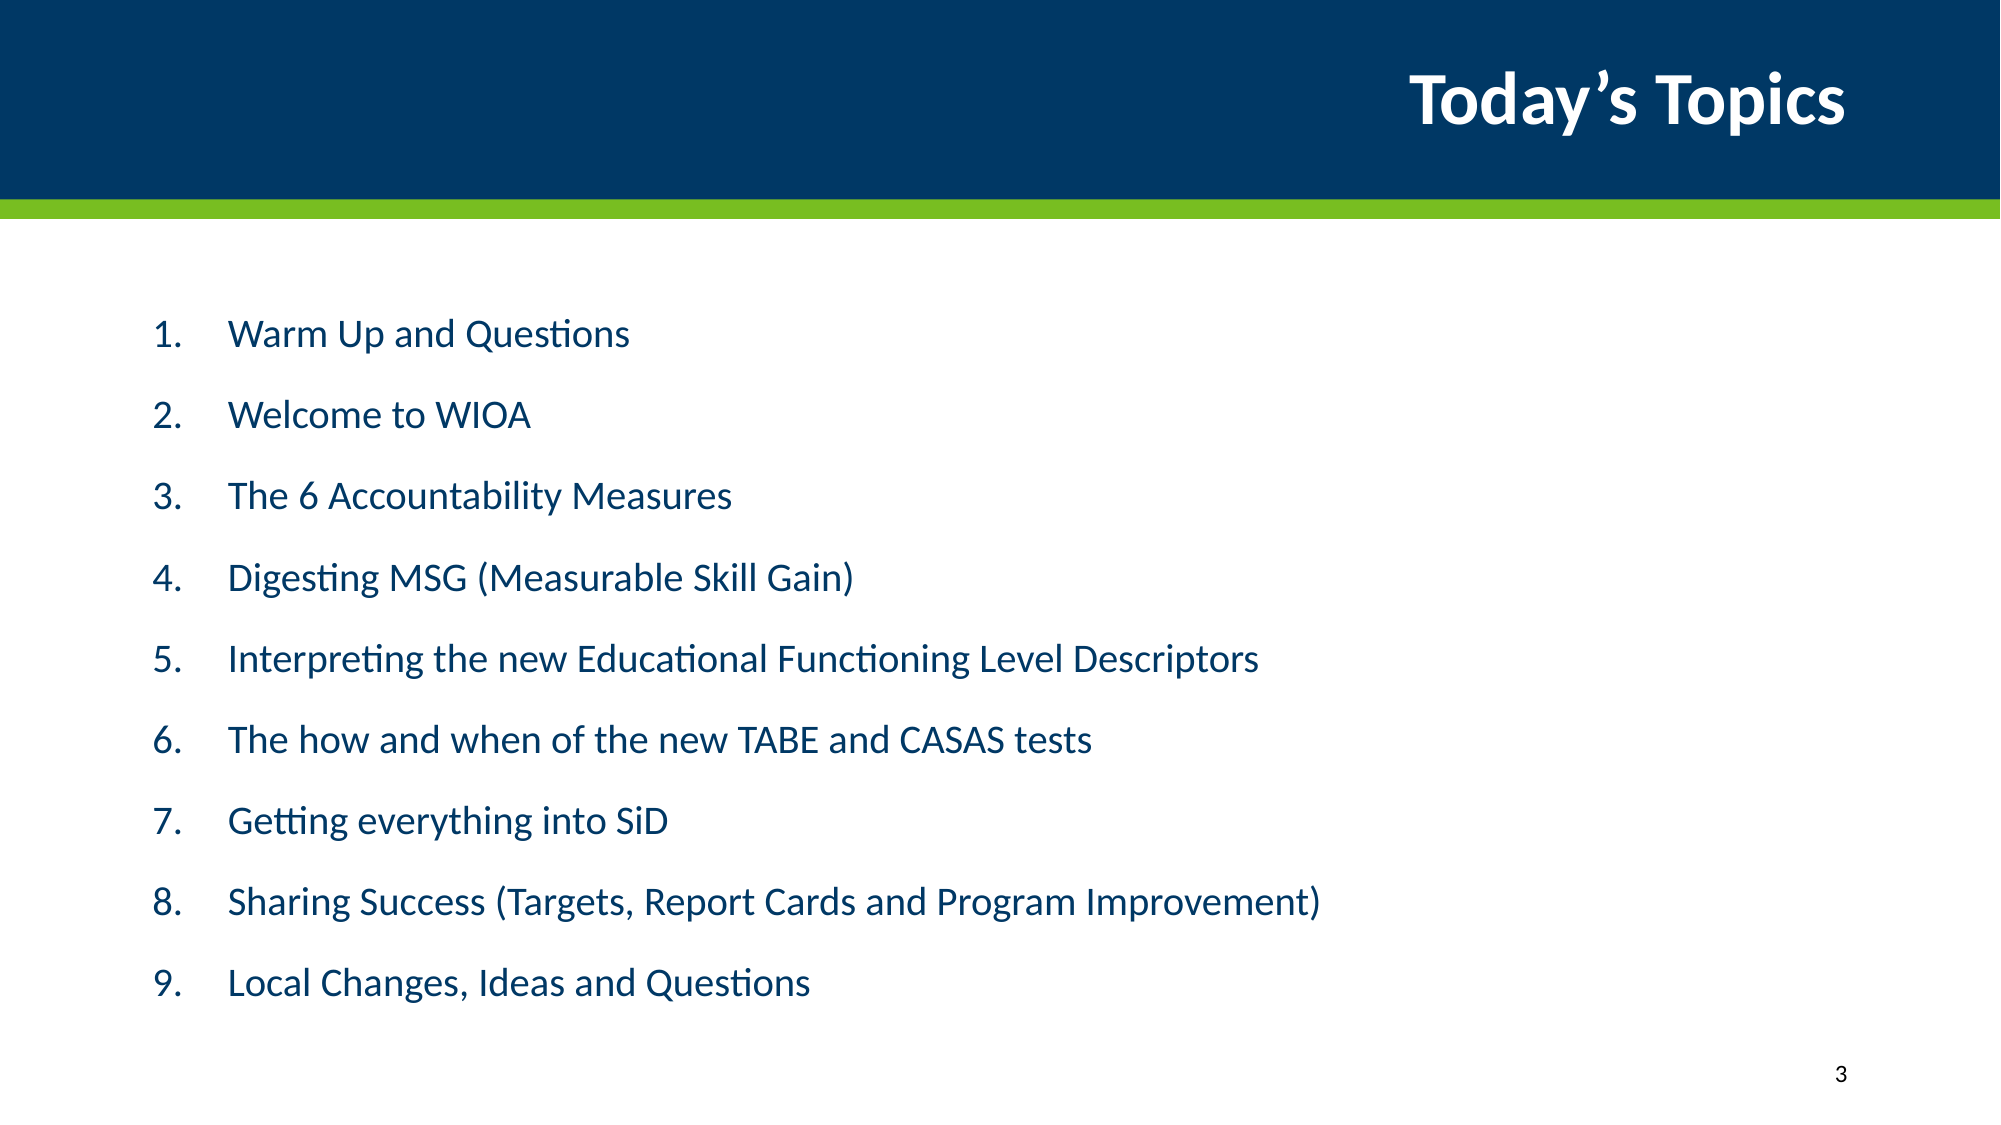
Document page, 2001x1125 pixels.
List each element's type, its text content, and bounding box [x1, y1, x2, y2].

list Warm Up and Questions Welcome to WIOA The 6 Accountability Measures Digesting MSG (Measurable Skill Gain) Interpreting the new Educational Functioning Level Descriptors The how and when of the new TABE and CASAS tests Getting everything into SiD Sharing Success (Targets, Report Cards and Program Improvement) Local Changes, Ideas and Questions [137, 299, 1863, 1014]
title Today’s Topics [137, 24, 1863, 175]
slide_number 3 [1622, 1042, 1863, 1103]
